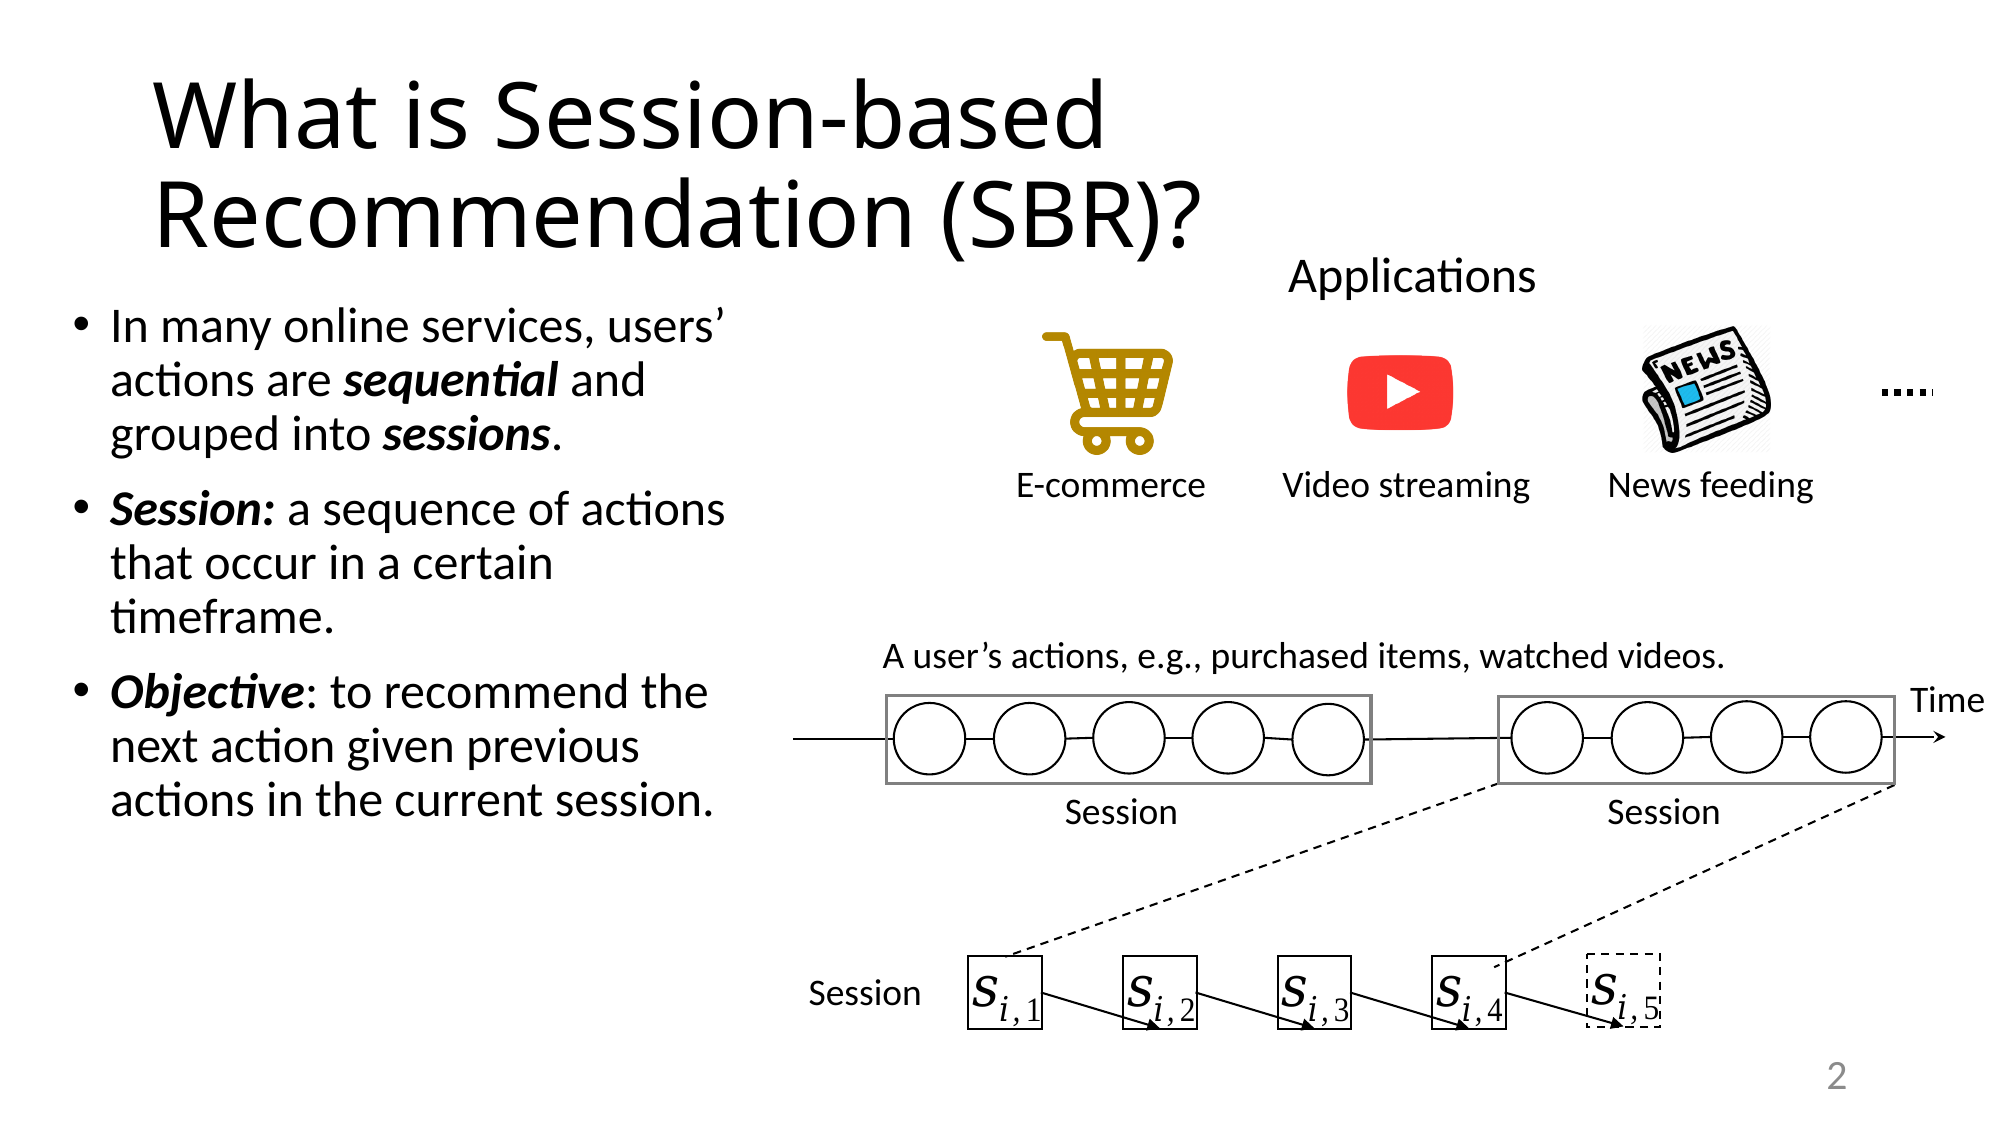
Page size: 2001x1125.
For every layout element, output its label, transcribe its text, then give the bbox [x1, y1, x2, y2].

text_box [1265, 310, 1548, 513]
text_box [1591, 324, 1831, 513]
slide_number 2 [1412, 1042, 1863, 1103]
text_box Applications [1273, 234, 1552, 310]
title What is Session-based Recommendation (SBR)? [137, 59, 1863, 278]
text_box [999, 328, 1223, 514]
list In many online services, users’ actions are sequential and grouped into sessions. Session: a sequence of actions that occur in a certain timeframe. Objective: to recommend the next action given previous actions in the current session. [57, 292, 804, 1043]
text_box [778, 783, 1895, 1029]
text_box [793, 623, 2000, 840]
